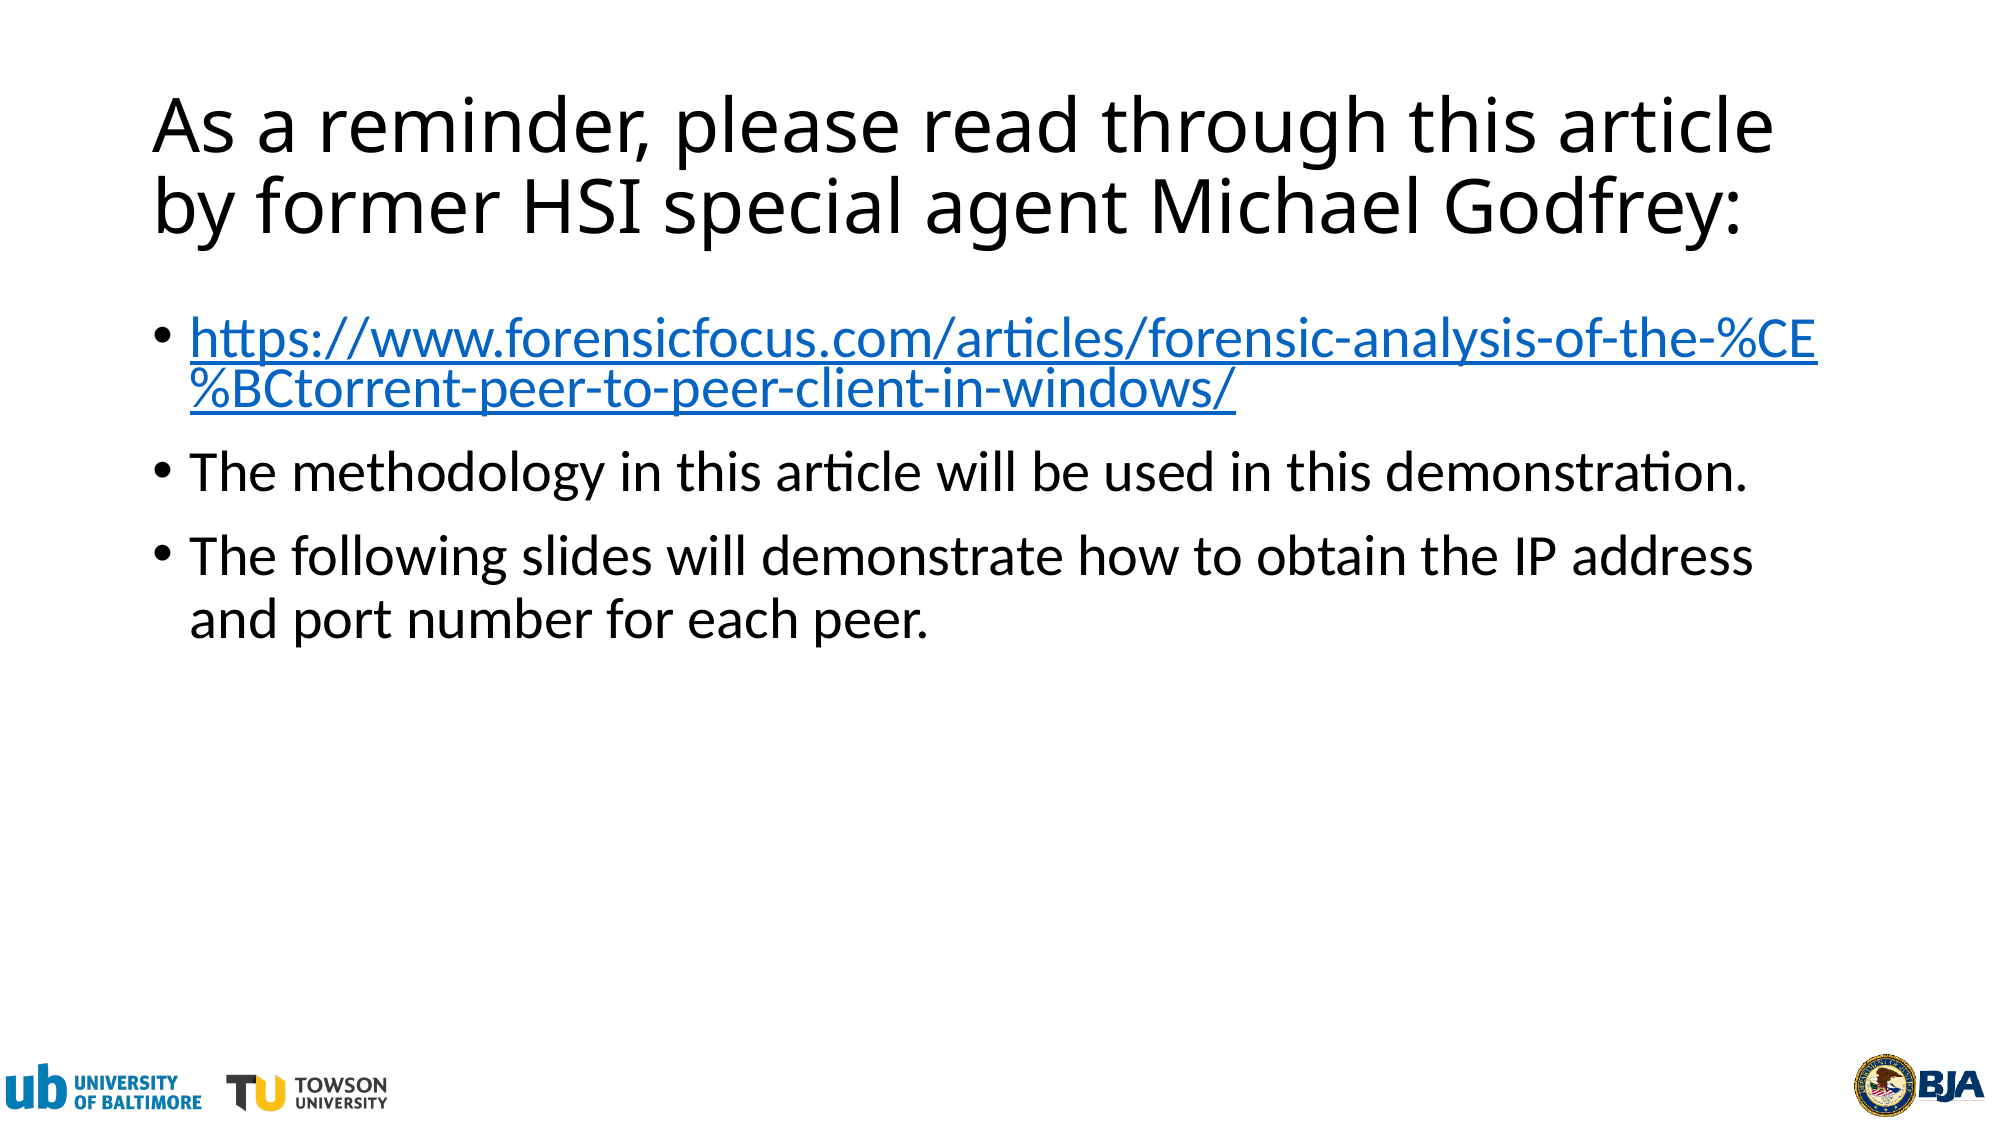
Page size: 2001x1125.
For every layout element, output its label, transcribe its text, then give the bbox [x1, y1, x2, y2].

list https://www.forensicfocus.com/articles/forensic-analysis-of-the-%CE%BCtorrent-peer-to-peer-client-in-windows/ The methodology in this article will be used in this demonstration. The following slides will demonstrate how to obtain the IP address and port number for each peer. [137, 299, 1863, 1014]
picture [0, 1031, 407, 1125]
title As a reminder, please read through this article by former HSI special agent Michael Godfrey: [137, 59, 1863, 278]
picture [1854, 1054, 1986, 1117]
